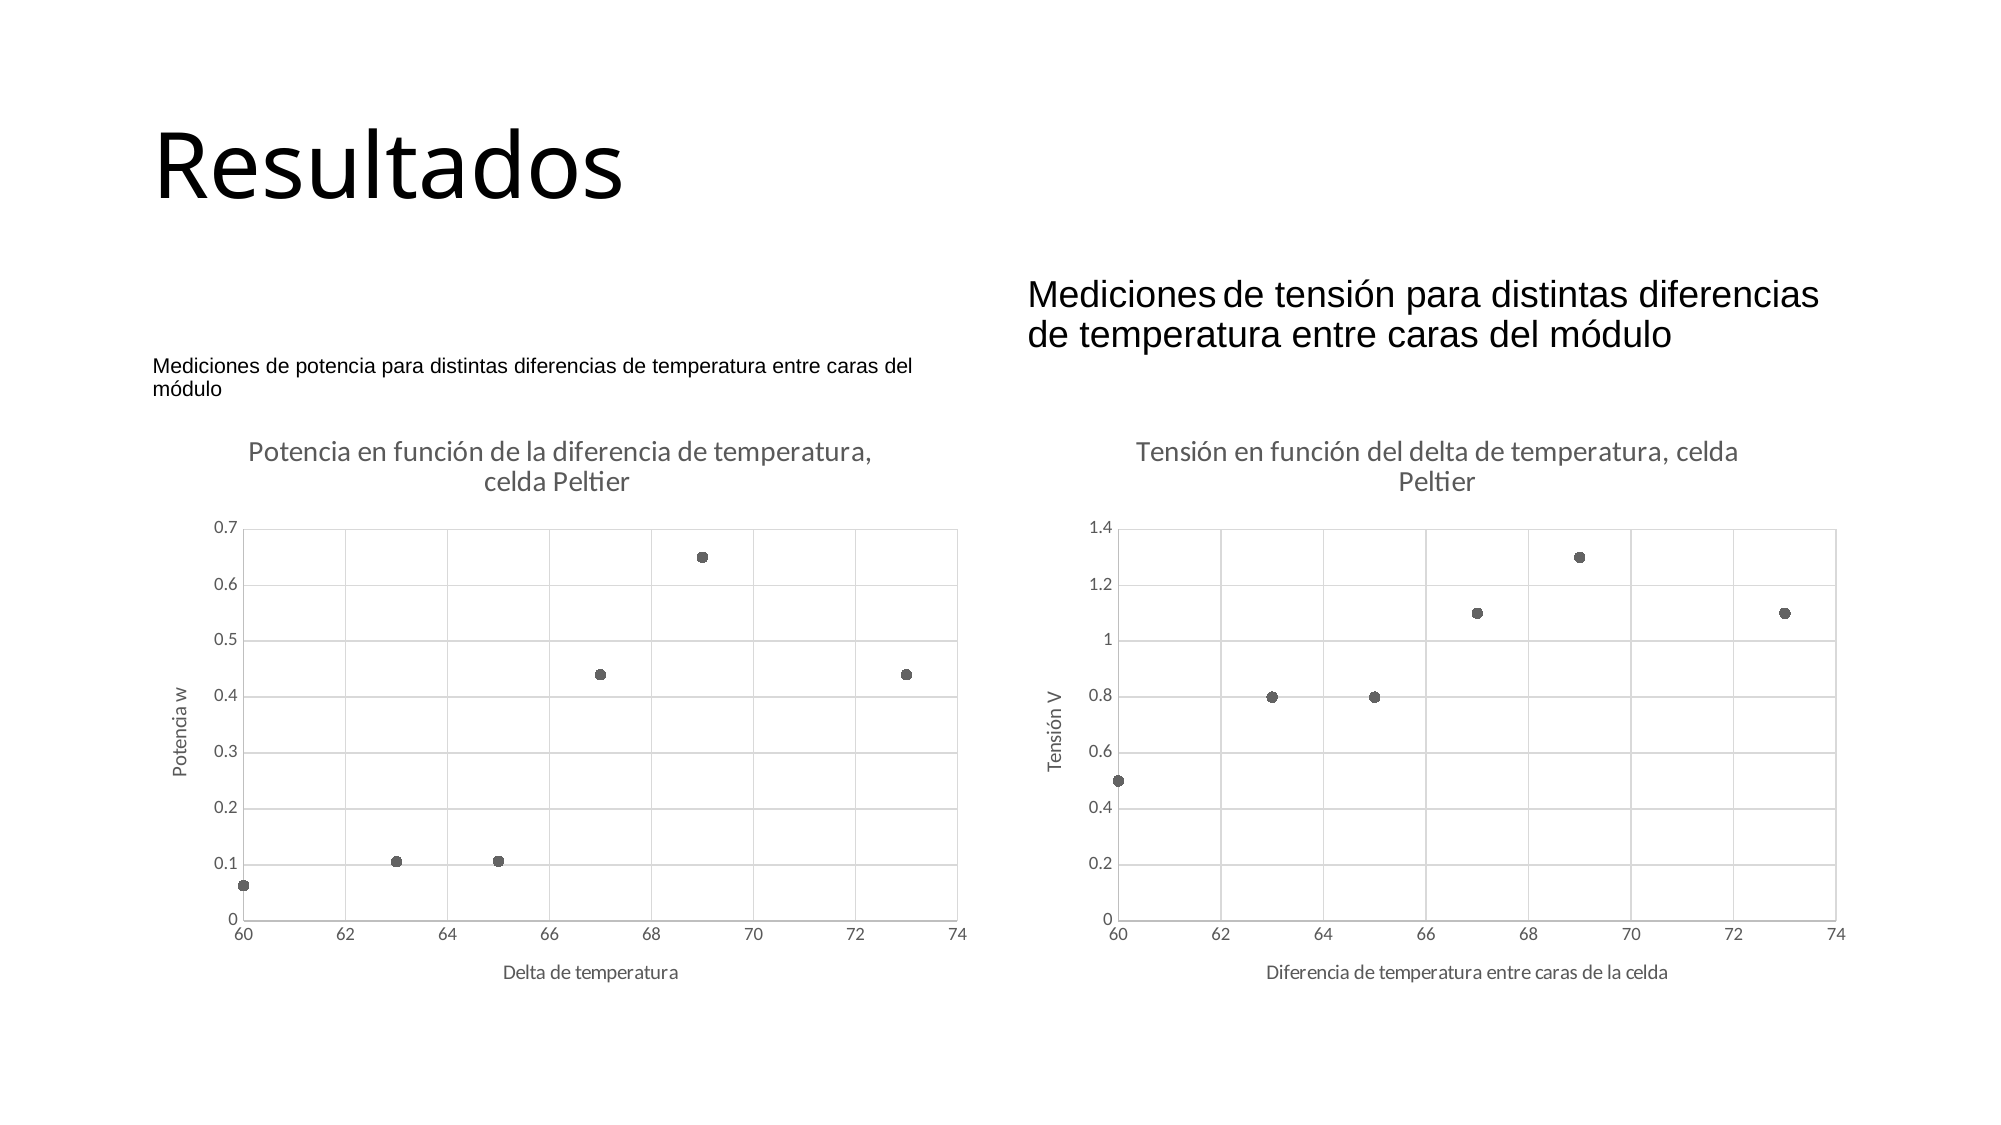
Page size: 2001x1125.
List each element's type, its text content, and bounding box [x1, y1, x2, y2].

chart [137, 410, 984, 1016]
list Mediciones de tensión para distintas diferencias de temperatura entre caras del módulo [1012, 239, 1863, 364]
chart [1012, 410, 1863, 1016]
list Mediciones de potencia para distintas diferencias de temperatura entre caras del módulo [137, 275, 984, 410]
title Resultados [137, 59, 1863, 278]
